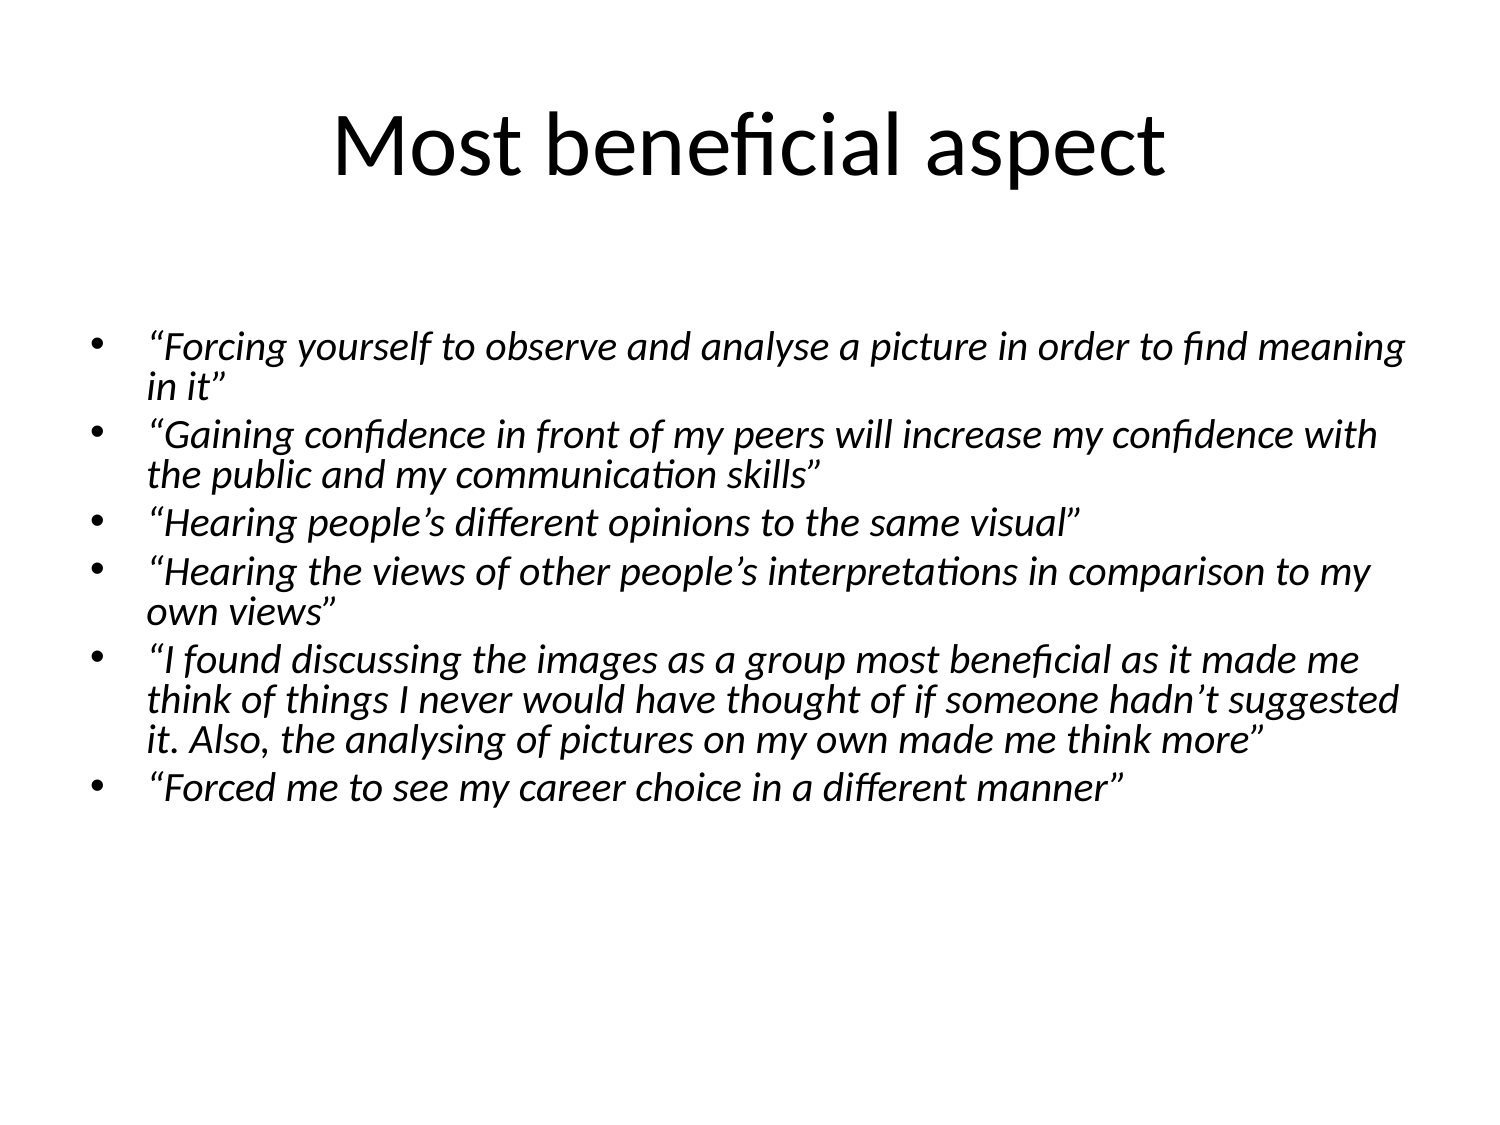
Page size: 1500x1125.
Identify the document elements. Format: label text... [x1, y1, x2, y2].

list “Forcing yourself to observe and analyse a picture in order to find meaning in it” “Gaining confidence in front of my peers will increase my confidence with the public and my communication skills” “Hearing people’s different opinions to the same visual” “Hearing the views of other people’s interpretations in comparison to my own views” “I found discussing the images as a group most beneficial as it made me think of things I never would have thought of if someone hadn’t suggested it. Also, the analysing of pictures on my own made me think more” “Forced me to see my career choice in a different manner” [74, 262, 1426, 1006]
title Most beneficial aspect [74, 44, 1426, 233]
